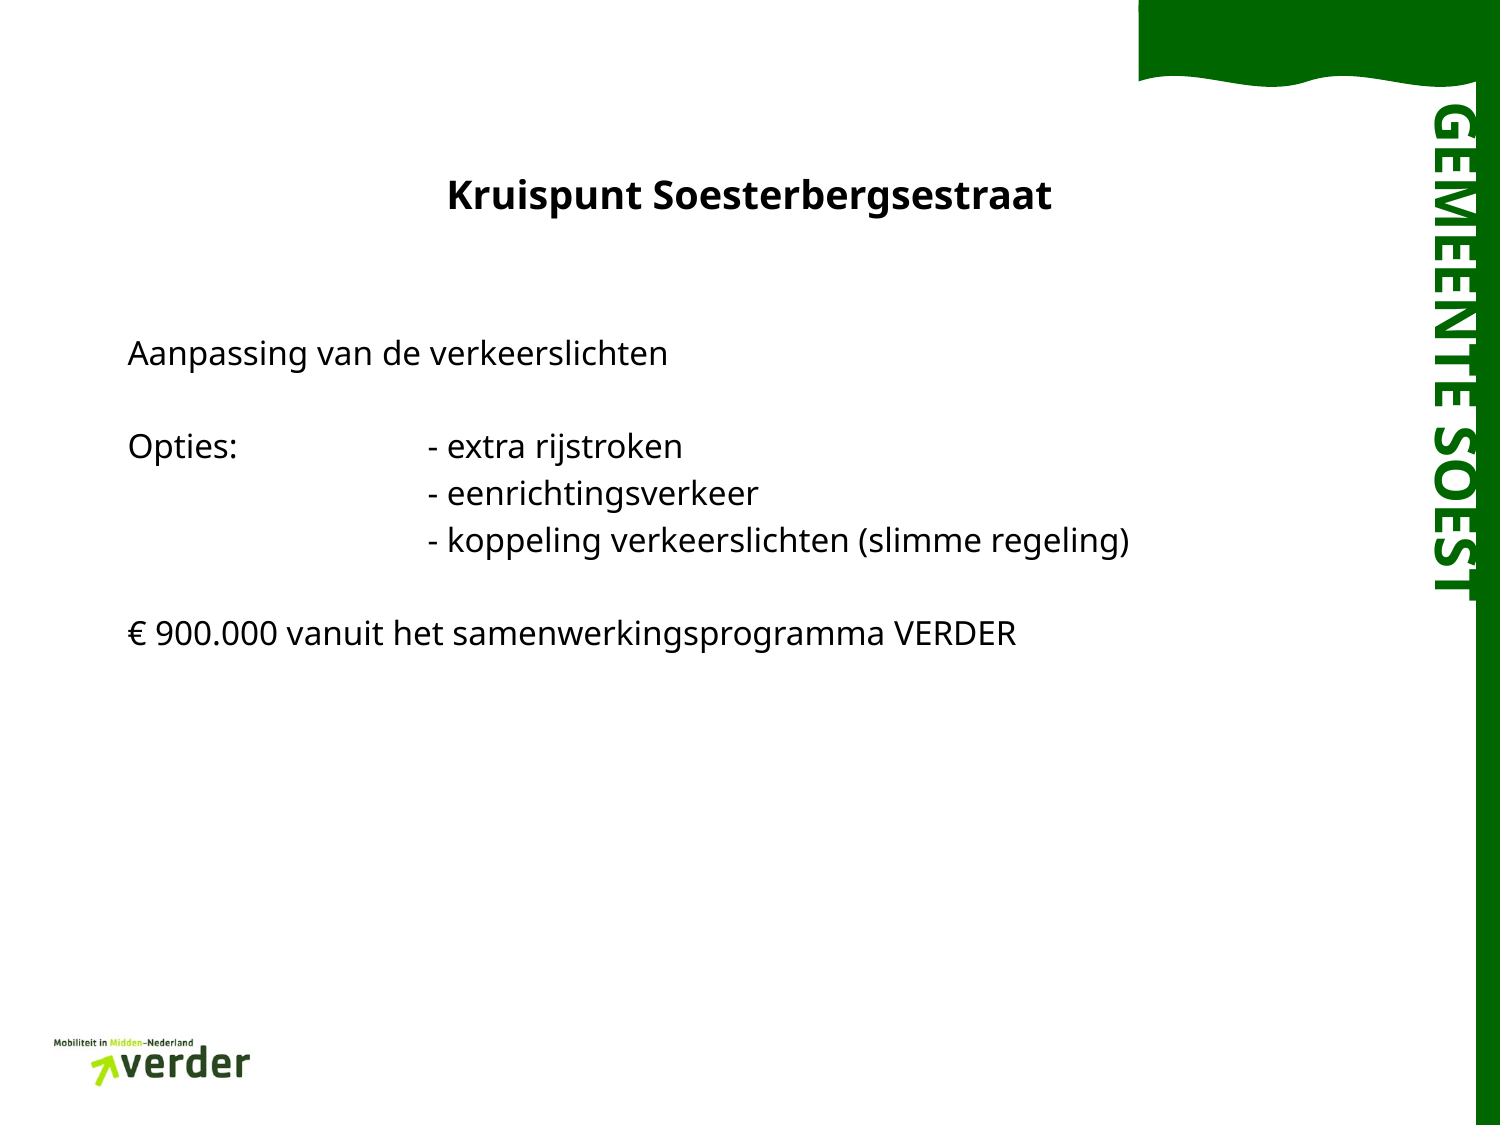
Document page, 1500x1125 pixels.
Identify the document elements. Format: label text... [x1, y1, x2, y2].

title Kruispunt Soesterbergsestraat [112, 99, 1388, 288]
list Aanpassing van de verkeerslichten Opties: - extra rijstroken - eenrichtingsverkeer - koppeling verkeerslichten (slimme regeling) € 900.000 vanuit het samenwerkingsprogramma VERDER [112, 324, 1388, 1000]
picture [52, 1034, 255, 1089]
